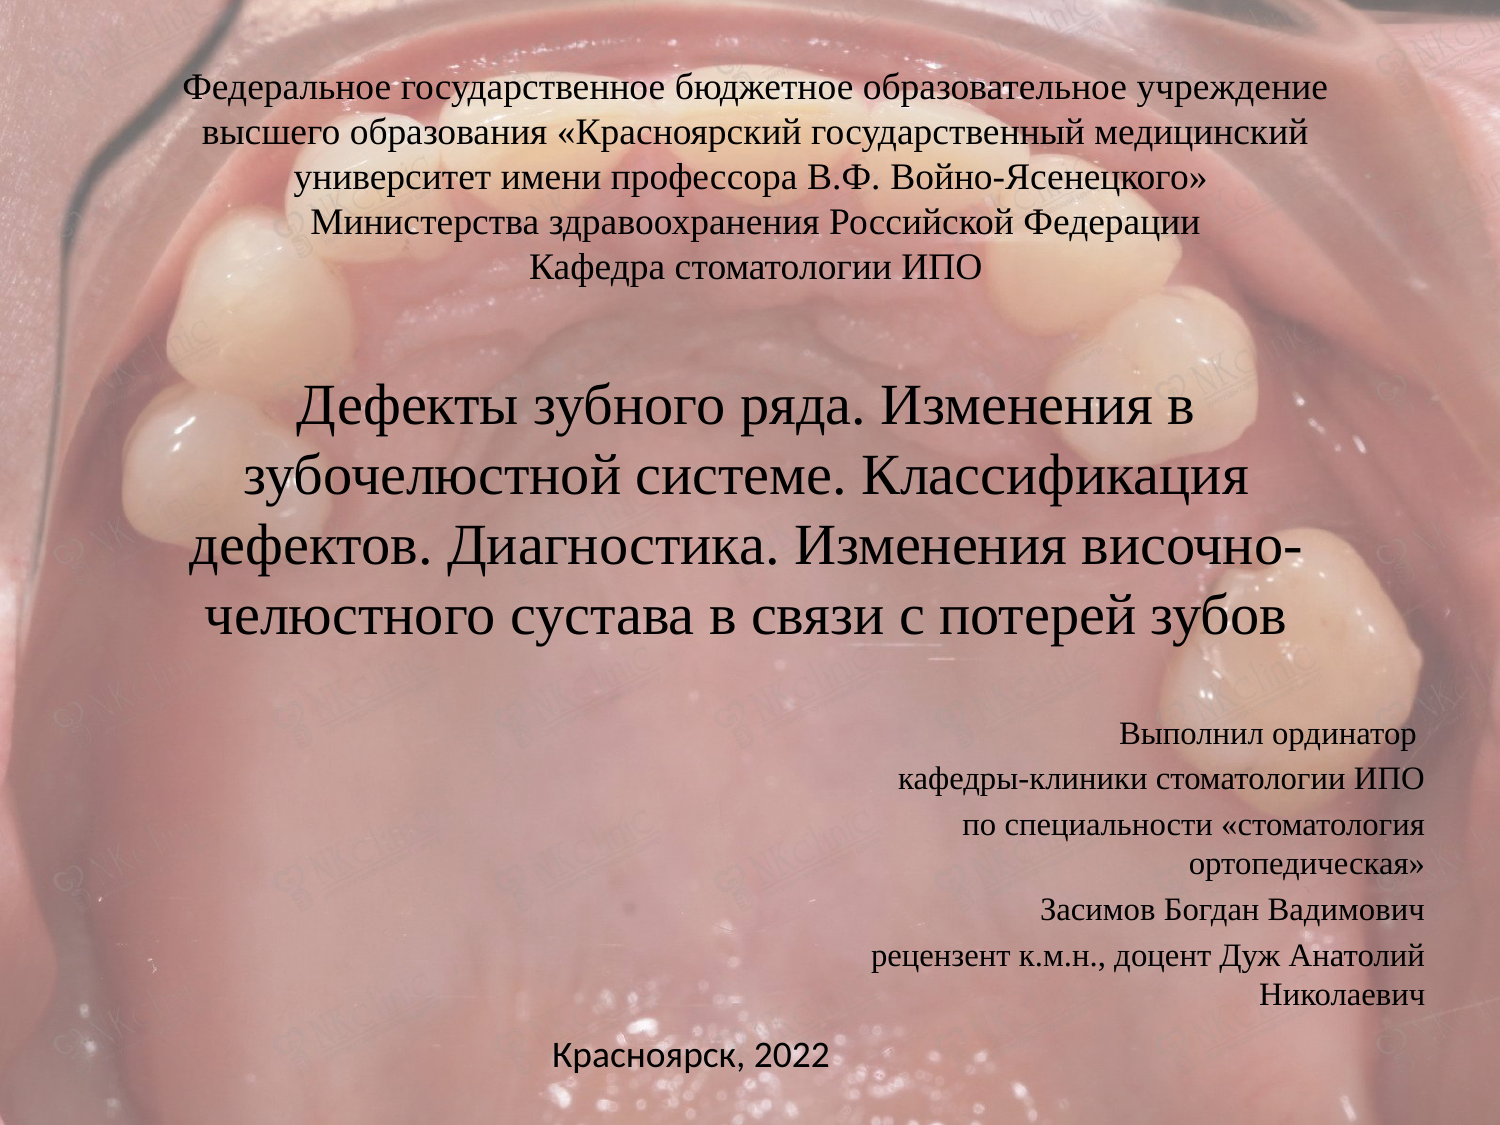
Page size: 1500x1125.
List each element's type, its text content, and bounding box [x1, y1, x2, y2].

text_box Федеральное государственное бюджетное образовательное учреждение высшего образования «Красноярский государственный медицинский университет имени профессора В.Ф. Войно-Ясенецкого» Министерства здравоохранения Российской Федерации Кафедра стоматологии ИПО [123, 54, 1388, 295]
text_box Красноярск, 2022 [537, 1023, 1034, 1083]
subtitle Выполнил ординатор кафедры-клиники стоматологии ИПО по специальности «стоматология ортопедическая» Засимов Богдан Вадимович рецензент к.м.н., доцент Дуж Анатолий Николаевич [797, 704, 1441, 1020]
title Дефекты зубного ряда. Изменения в зубочелюстной системе. Классификация дефектов. Диагностика. Изменения височно-челюстного сустава в связи с потерей зубов [108, 385, 1384, 627]
